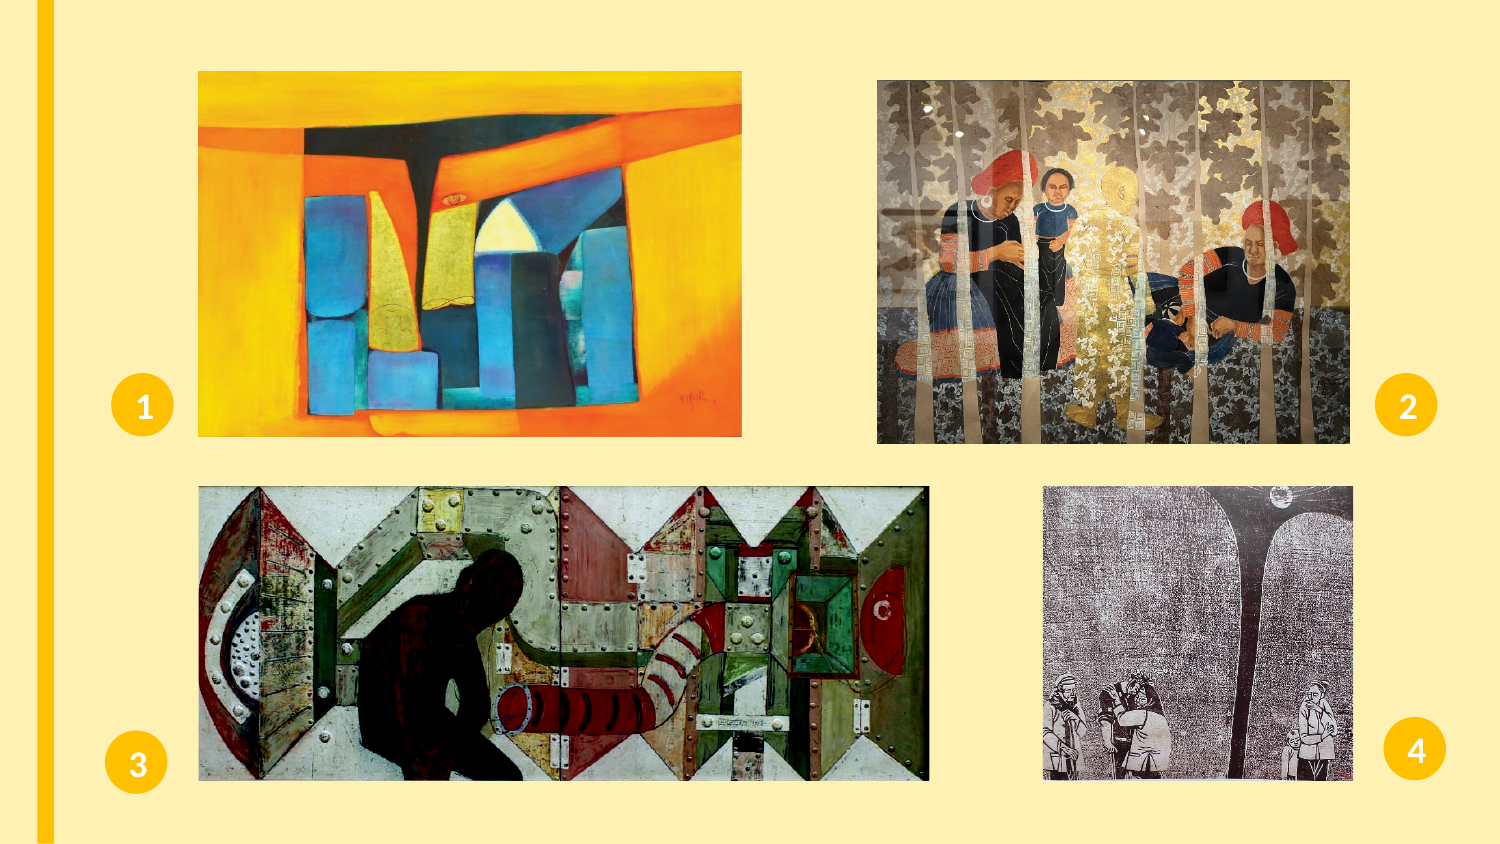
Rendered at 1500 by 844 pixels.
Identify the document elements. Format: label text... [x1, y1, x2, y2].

picture [198, 71, 743, 437]
text_box 3 [102, 728, 170, 796]
picture [1042, 486, 1354, 781]
text_box 2 [1372, 370, 1440, 439]
picture [198, 486, 930, 781]
picture [876, 80, 1351, 444]
text_box 4 [1381, 714, 1449, 783]
text_box 1 [109, 370, 176, 439]
text_box [35, 0, 56, 844]
